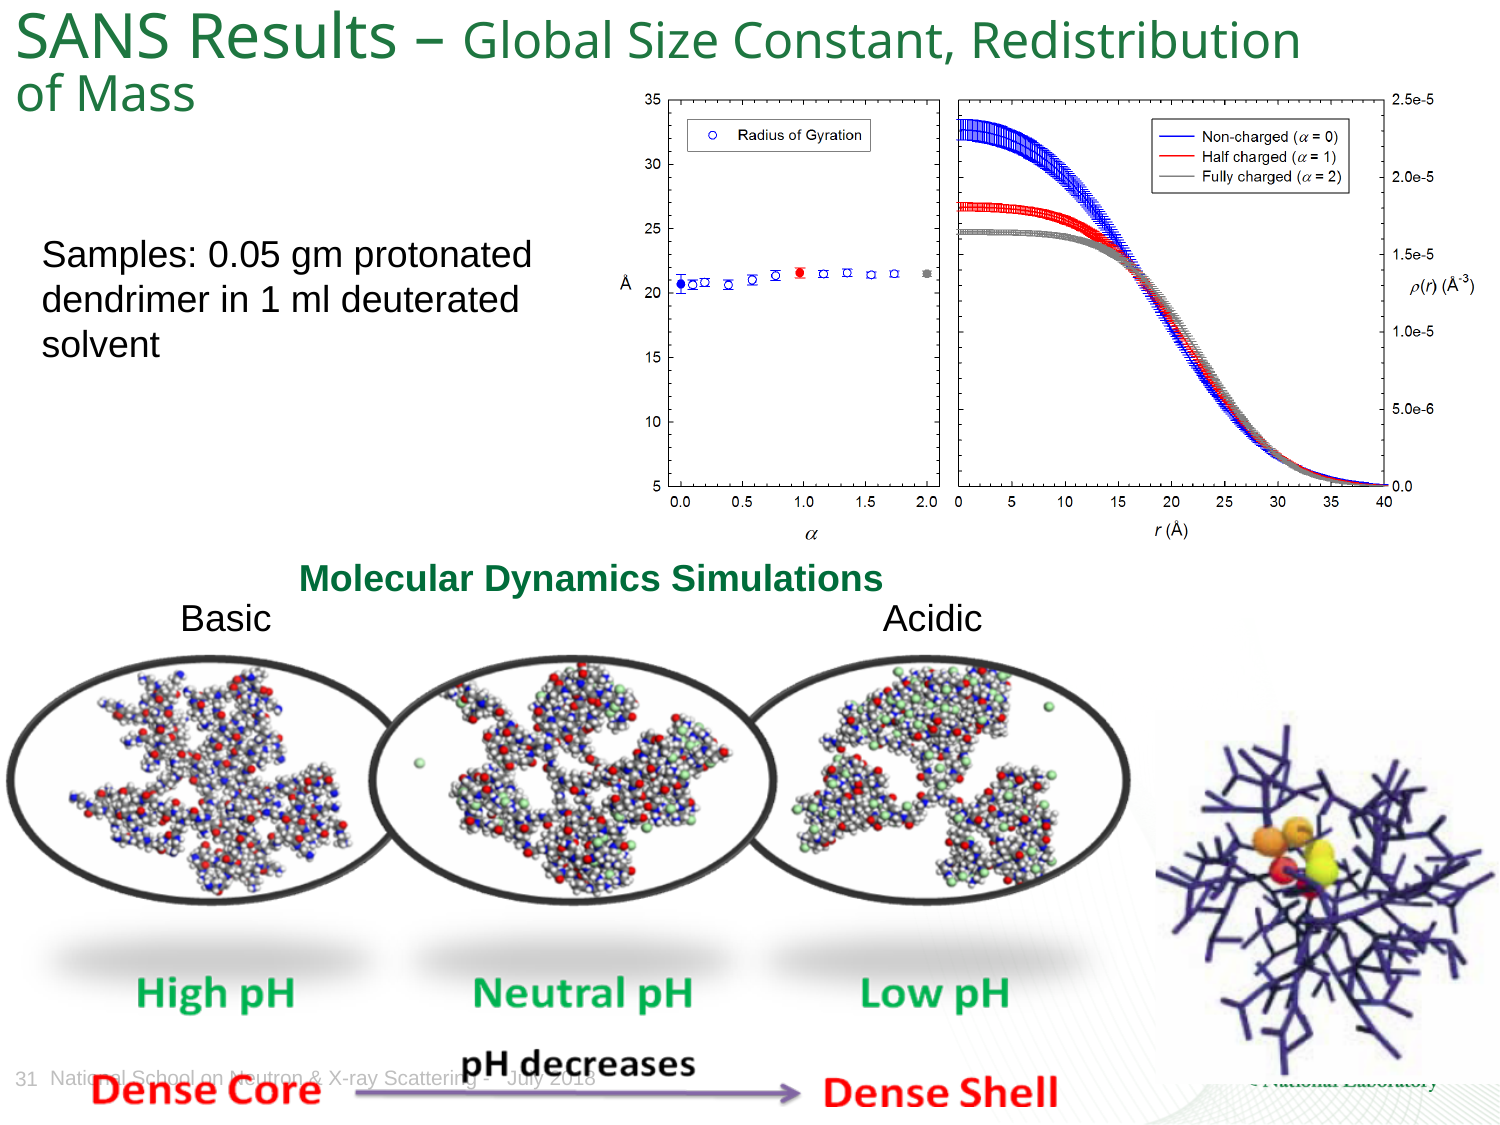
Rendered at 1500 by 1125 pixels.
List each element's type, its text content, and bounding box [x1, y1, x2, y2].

text_box Molecular Dynamics Simulations [284, 546, 900, 607]
text_box Basic [165, 586, 287, 647]
picture [0, 80, 1500, 1125]
text_box Acidic [868, 586, 998, 647]
text_box Samples: 0.05 gm protonated dendrimer in 1 ml deuterated solvent [26, 222, 605, 372]
title SANS Results – Global Size Constant, Redistribution of Mass [0, 0, 1351, 132]
